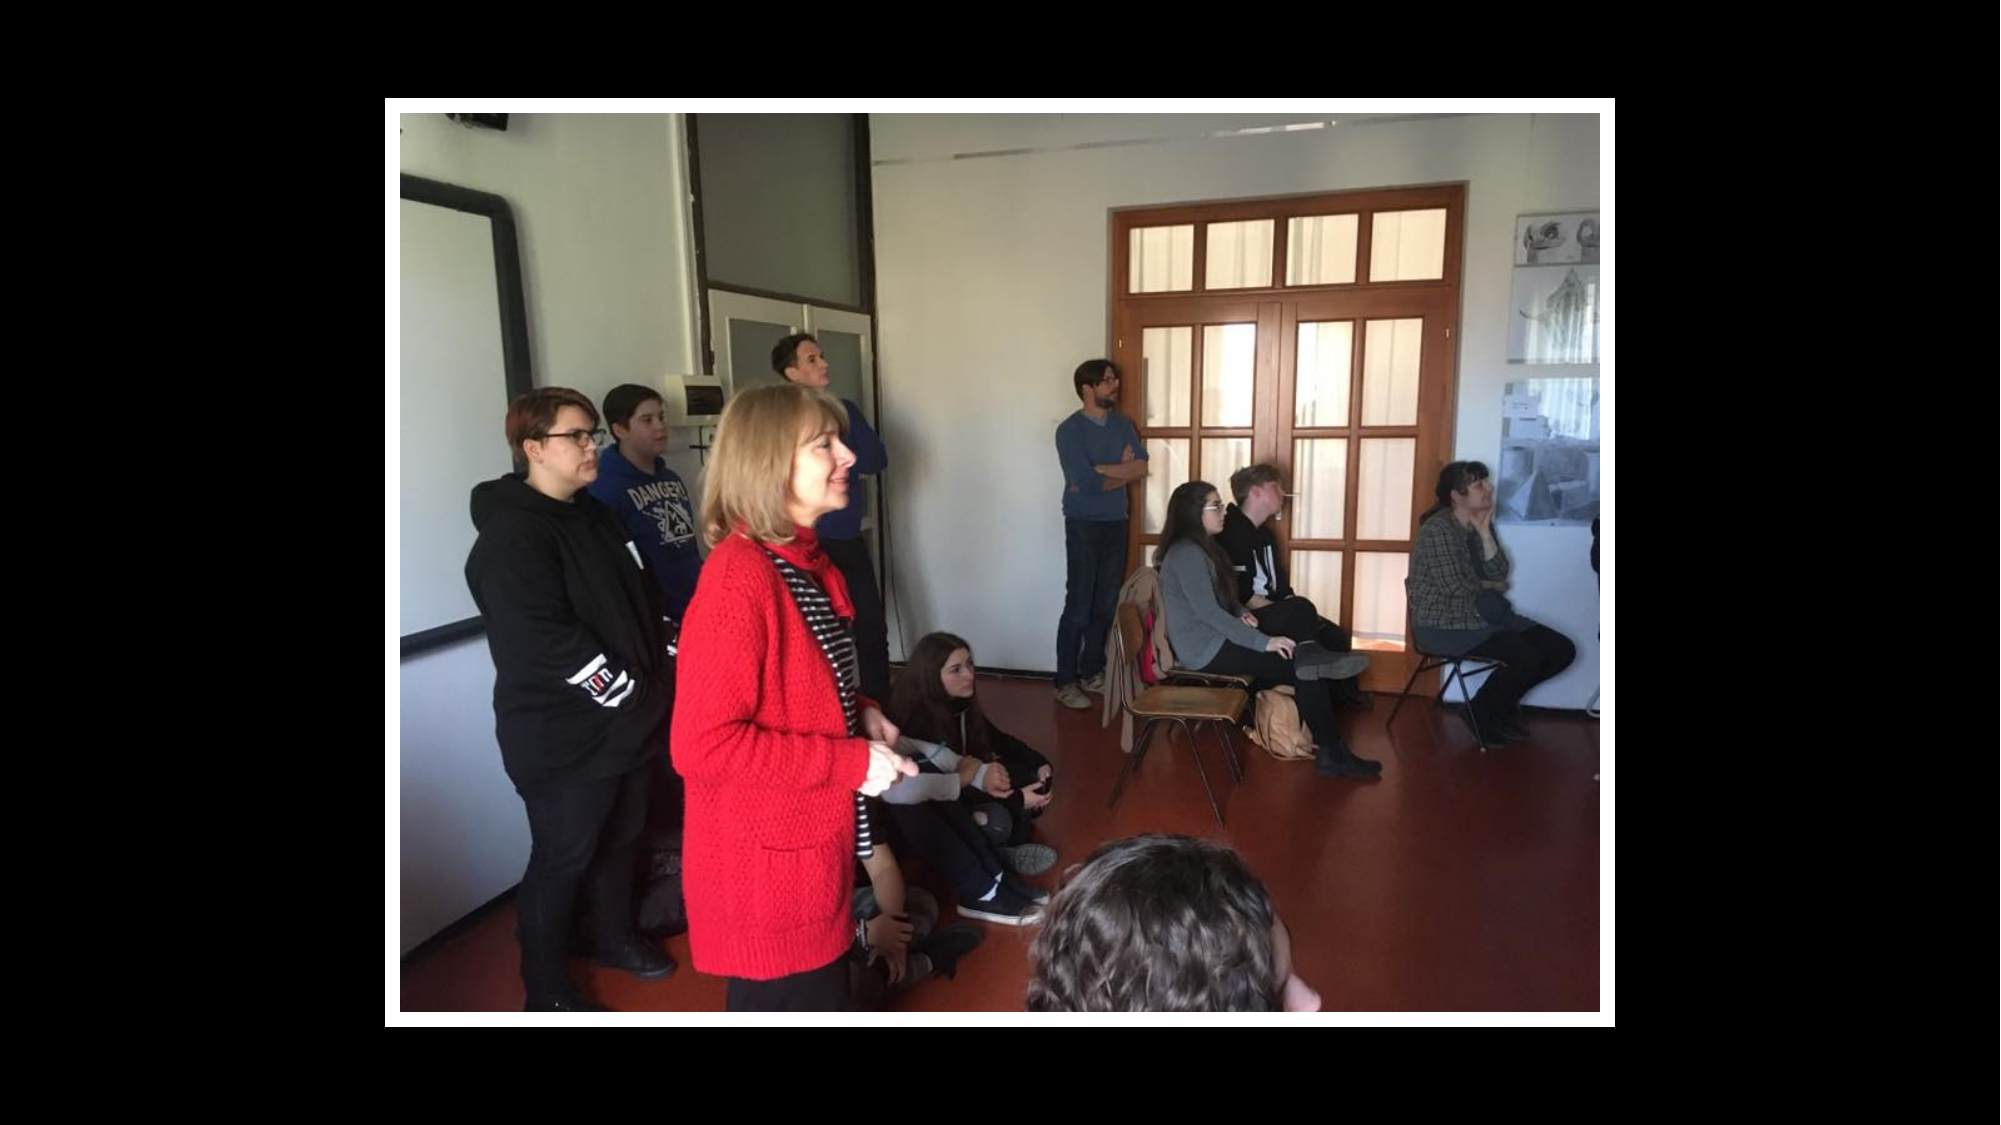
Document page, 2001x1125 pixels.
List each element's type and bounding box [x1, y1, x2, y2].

picture [399, 112, 1600, 1013]
